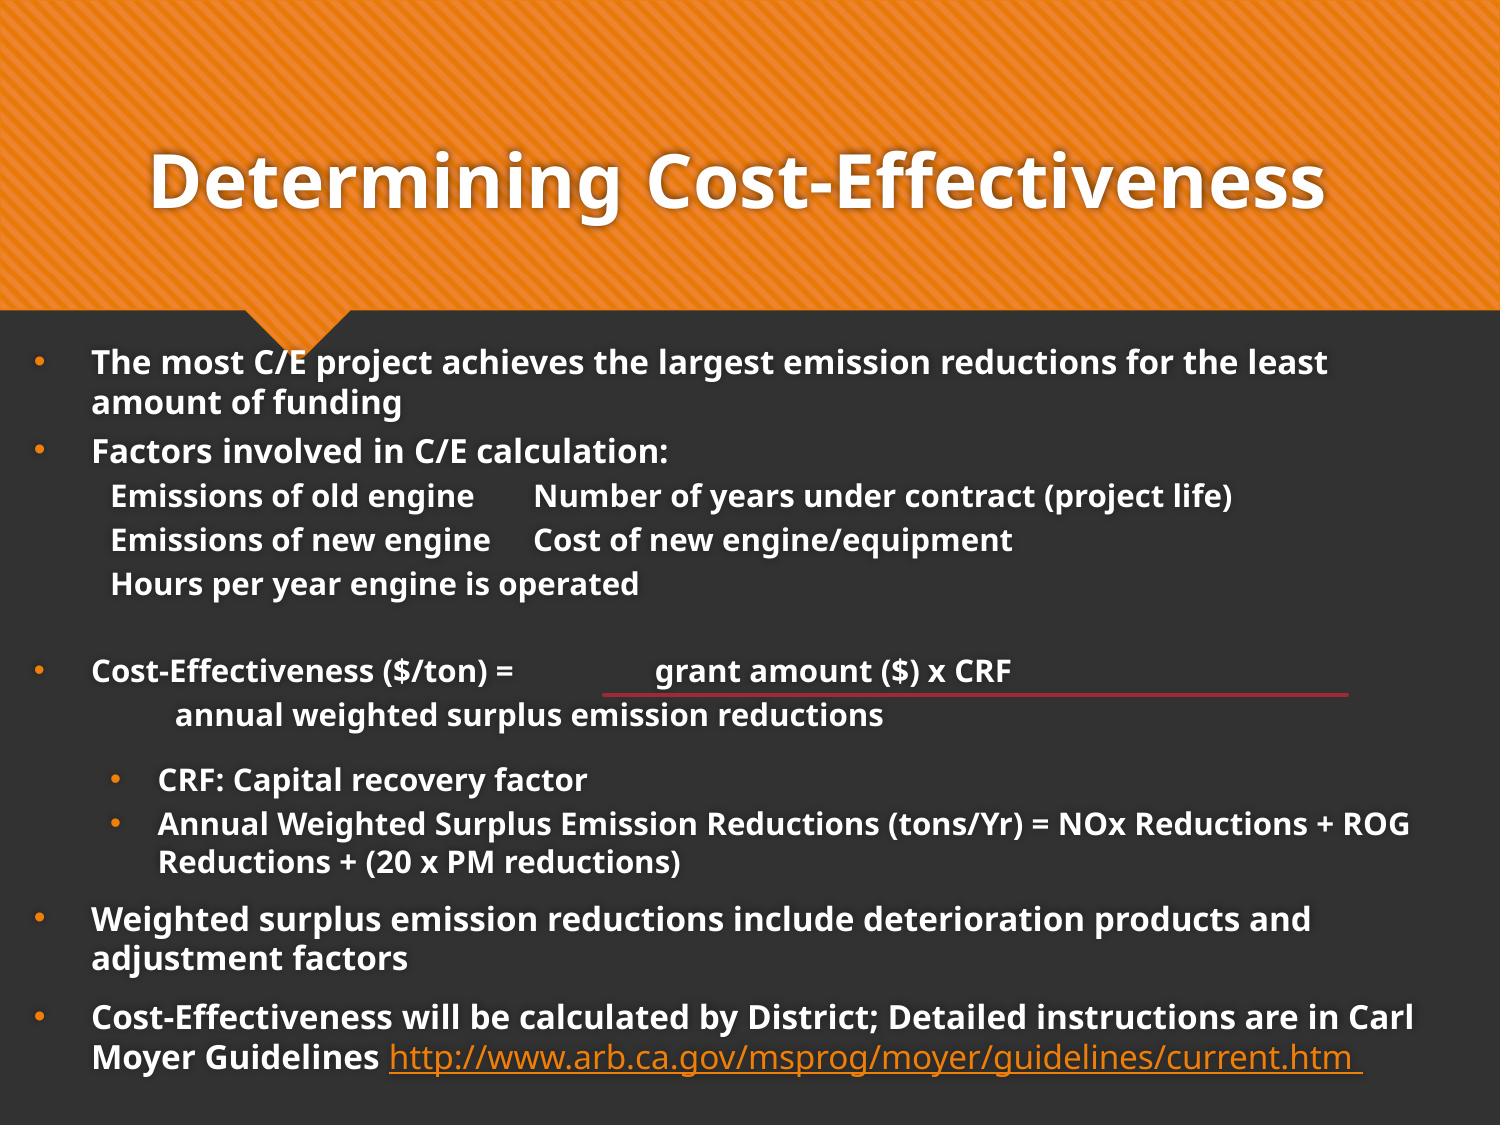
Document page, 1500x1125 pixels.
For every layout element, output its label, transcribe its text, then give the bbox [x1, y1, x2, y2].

list The most C/E project achieves the largest emission reductions for the least amount of funding Factors involved in C/E calculation: Emissions of old engine Number of years under contract (project life) Emissions of new engine Cost of new engine/equipment Hours per year engine is operated Cost-Effectiveness ($/ton) = grant amount ($) x CRF annual weighted surplus emission reductions CRF: Capital recovery factor Annual Weighted Surplus Emission Reductions (tons/Yr) = NOx Reductions + ROG Reductions + (20 x PM reductions) Weighted surplus emission reductions include deterioration products and adjustment factors Cost-Effectiveness will be calculated by District; Detailed instructions are in Carl Moyer Guidelines http://www.arb.ca.gov/msprog/moyer/guidelines/current.htm [18, 327, 1482, 1090]
title Determining Cost-Effectiveness [132, 73, 1368, 233]
